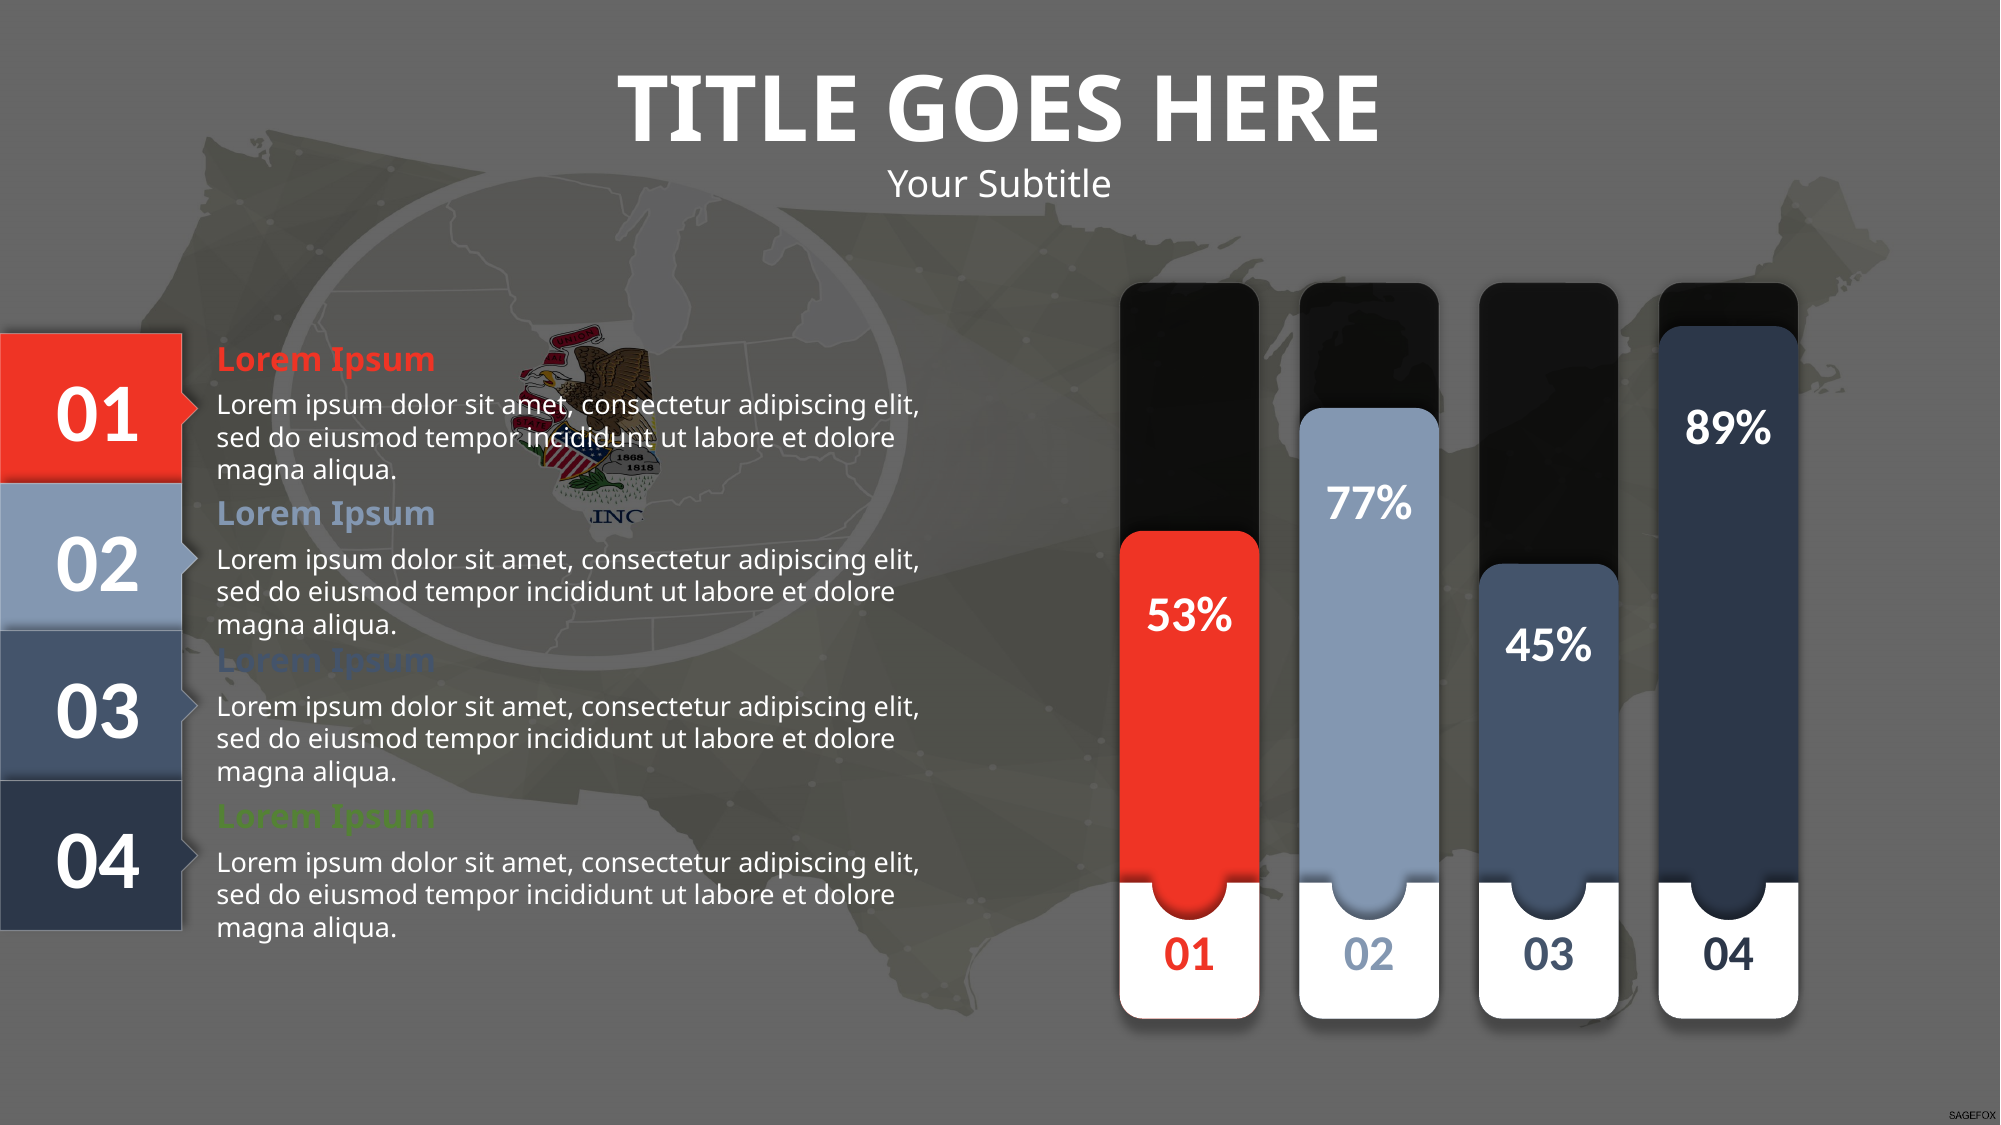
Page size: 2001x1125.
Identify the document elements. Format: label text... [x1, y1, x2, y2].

text_box 02 [0, 482, 200, 622]
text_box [1479, 563, 1619, 1019]
text_box TITLE GOES HERE Your Subtitle [548, 42, 1452, 212]
text_box [1657, 281, 1800, 330]
text_box 01 [0, 332, 200, 475]
text_box Lorem Ipsum Lorem ipsum dolor sit amet, consectetur adipiscing elit, sed do eiusmod tempor incididunt ut labore et dolore magna aliqua. [216, 795, 968, 943]
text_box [1119, 530, 1260, 1019]
text_box [1478, 281, 1620, 566]
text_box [1658, 326, 1799, 1019]
text_box Lorem Ipsum Lorem ipsum dolor sit amet, consectetur adipiscing elit, sed do eiusmod tempor incididunt ut labore et dolore magna aliqua. [216, 639, 968, 787]
picture [0, 0, 2001, 1125]
text_box 04 [0, 779, 200, 932]
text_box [1299, 407, 1439, 1019]
text_box [1298, 281, 1441, 412]
text_box Lorem Ipsum Lorem ipsum dolor sit amet, consectetur adipiscing elit, sed do eiusmod tempor incididunt ut labore et dolore magna aliqua. [216, 492, 968, 639]
text_box 03 [0, 629, 200, 772]
text_box [1118, 281, 1261, 535]
text_box Lorem Ipsum Lorem ipsum dolor sit amet, consectetur adipiscing elit, sed do eiusmod tempor incididunt ut labore et dolore magna aliqua. [216, 337, 968, 486]
